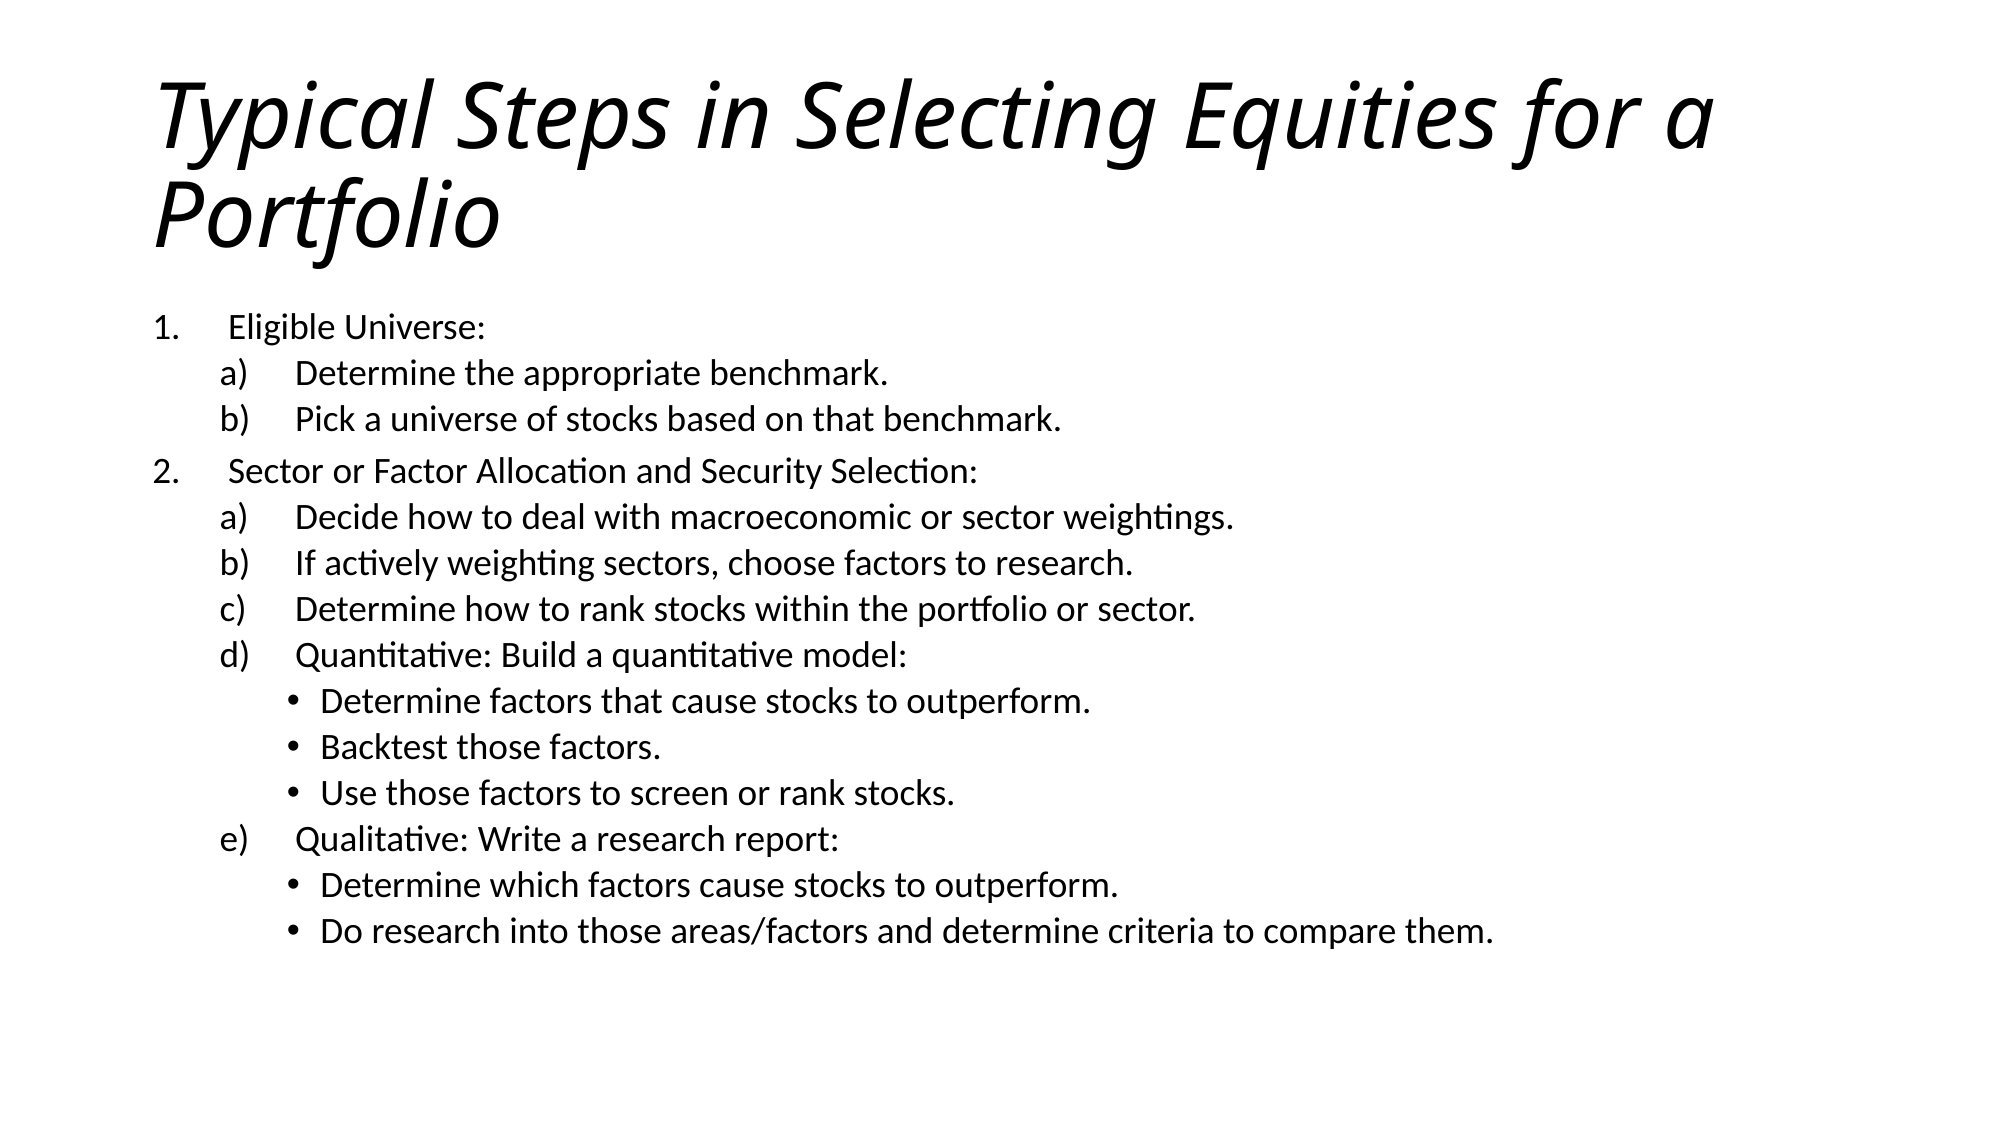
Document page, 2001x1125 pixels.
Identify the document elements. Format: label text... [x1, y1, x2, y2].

list Eligible Universe: Determine the appropriate benchmark. Pick a universe of stocks based on that benchmark. Sector or Factor Allocation and Security Selection: Decide how to deal with macroeconomic or sector weightings. If actively weighting sectors, choose factors to research. Determine how to rank stocks within the portfolio or sector. Quantitative: Build a quantitative model: Determine factors that cause stocks to outperform. Backtest those factors. Use those factors to screen or rank stocks. Qualitative: Write a research report: Determine which factors cause stocks to outperform. Do research into those areas/factors and determine criteria to compare them. [137, 299, 1863, 1065]
title Typical Steps in Selecting Equities for a Portfolio [137, 59, 1863, 278]
